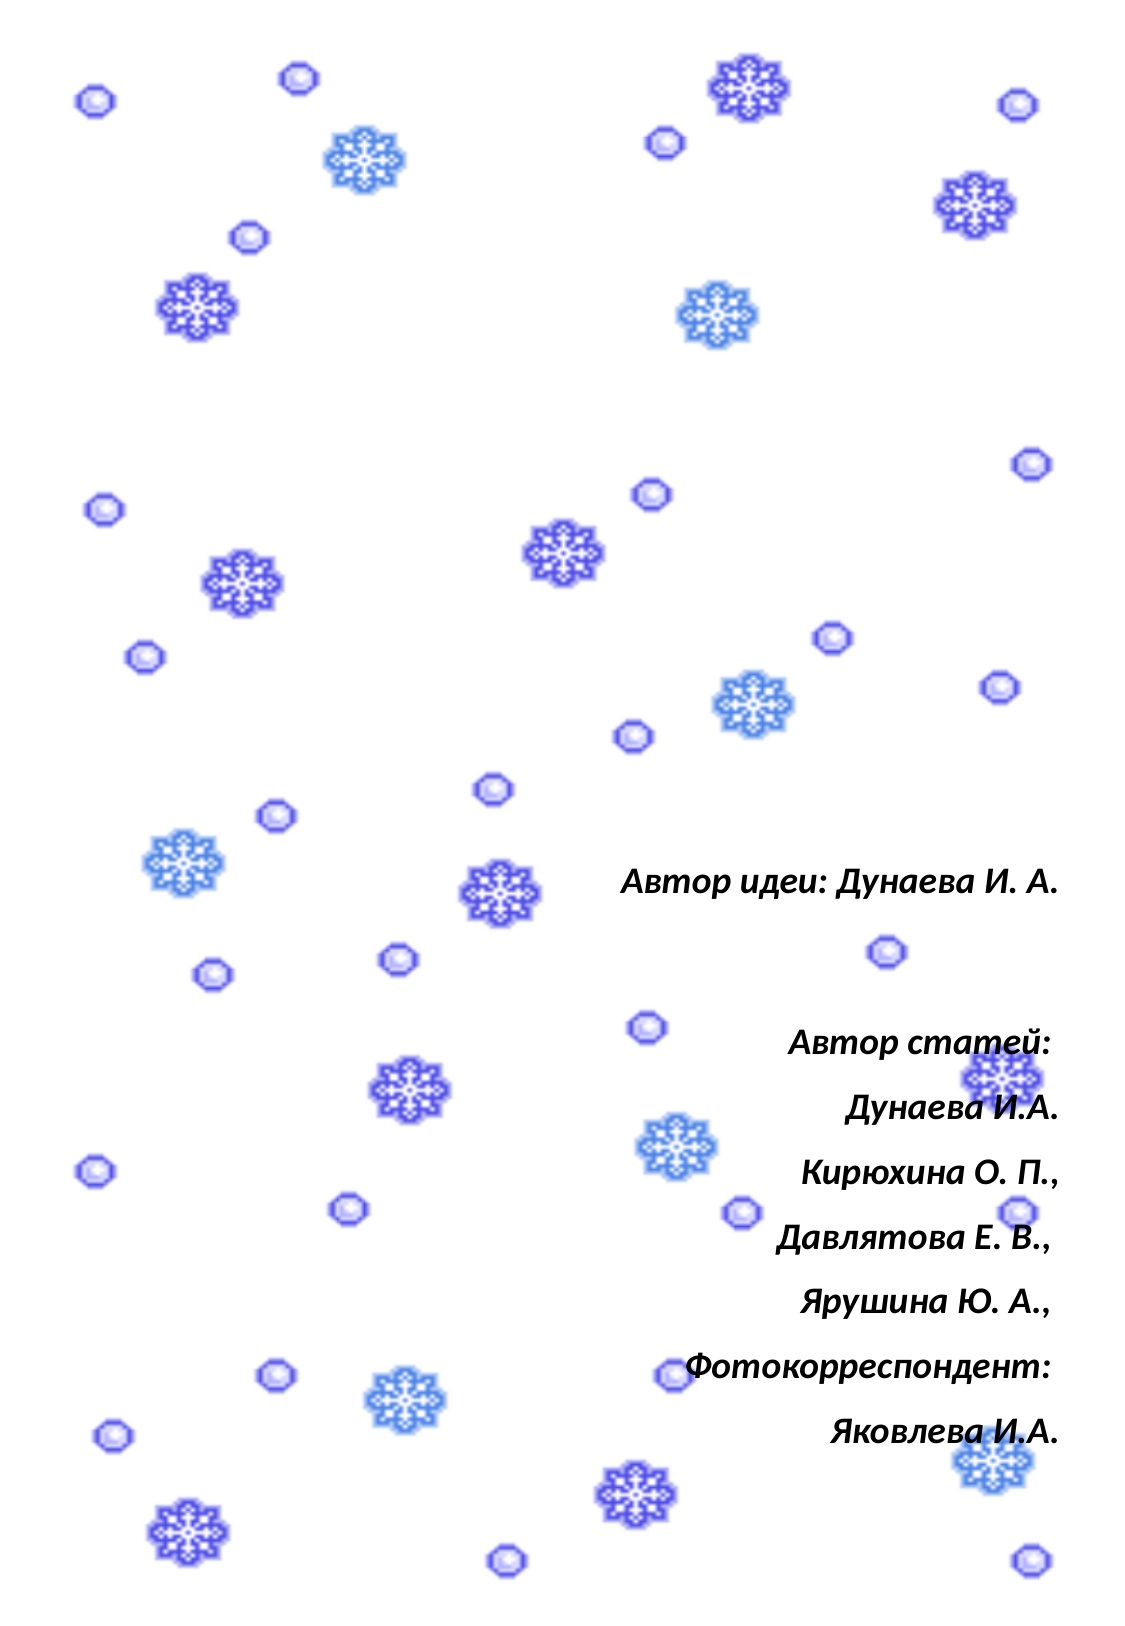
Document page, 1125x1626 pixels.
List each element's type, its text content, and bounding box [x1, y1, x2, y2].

text_box Автор идеи: Дунаева И. А. Автор статей: Дунаева И.А. Кирюхина О. П., Давлятова Е. В., Ярушина Ю. А., Фотокорреспондент: Яковлева И.А. [512, 1375, 1076, 1459]
picture [3, 2, 1124, 249]
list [0, 249, 1125, 1375]
picture [3, 1375, 1124, 1623]
